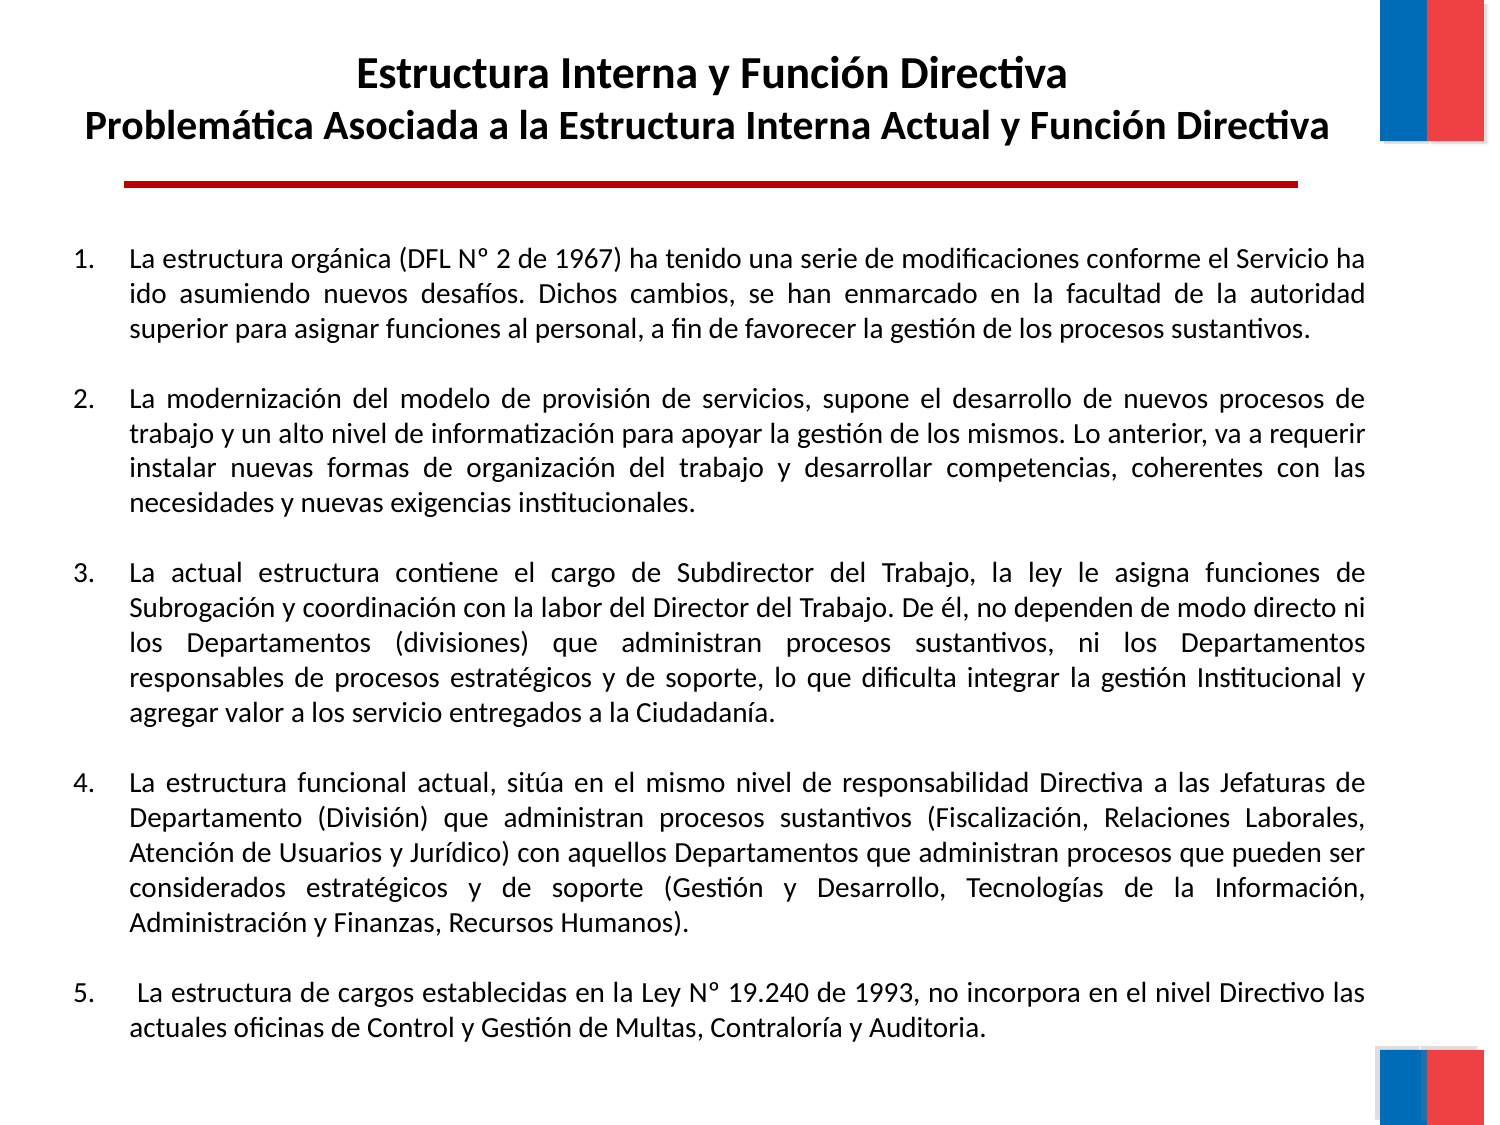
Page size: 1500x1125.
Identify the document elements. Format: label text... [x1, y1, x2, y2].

text_box Estructura Interna y Función Directiva Problemática Asociada a la Estructura Interna Actual y Función Directiva [57, 35, 1368, 211]
text_box La estructura orgánica (DFL Nº 2 de 1967) ha tenido una serie de modificaciones conforme el Servicio ha ido asumiendo nuevos desafíos. Dichos cambios, se han enmarcado en la facultad de la autoridad superior para asignar funciones al personal, a fin de favorecer la gestión de los procesos sustantivos. La modernización del modelo de provisión de servicios, supone el desarrollo de nuevos procesos de trabajo y un alto nivel de informatización para apoyar la gestión de los mismos. Lo anterior, va a requerir instalar nuevas formas de organización del trabajo y desarrollar competencias, coherentes con las necesidades y nuevas exigencias institucionales. La actual estructura contiene el cargo de Subdirector del Trabajo, la ley le asigna funciones de Subrogación y coordinación con la labor del Director del Trabajo. De él, no dependen de modo directo ni los Departamentos (divisiones) que administran procesos sustantivos, ni los Departamentos responsables de procesos estratégicos y de soporte, lo que dificulta integrar la gestión Institucional y agregar valor a los servicio entregados a la Ciudadanía. La estructura funcional actual, sitúa en el mismo nivel de responsabilidad Directiva a las Jefaturas de Departamento (División) que administran procesos sustantivos (Fiscalización, Relaciones Laborales, Atención de Usuarios y Jurídico) con aquellos Departamentos que administran procesos que pueden ser considerados estratégicos y de soporte (Gestión y Desarrollo, Tecnologías de la Información, Administración y Finanzas, Recursos Humanos). La estructura de cargos establecidas en la Ley Nº 19.240 de 1993, no incorpora en el nivel Directivo las actuales oficinas de Control y Gestión de Multas, Contraloría y Auditoria. [58, 231, 1382, 1051]
